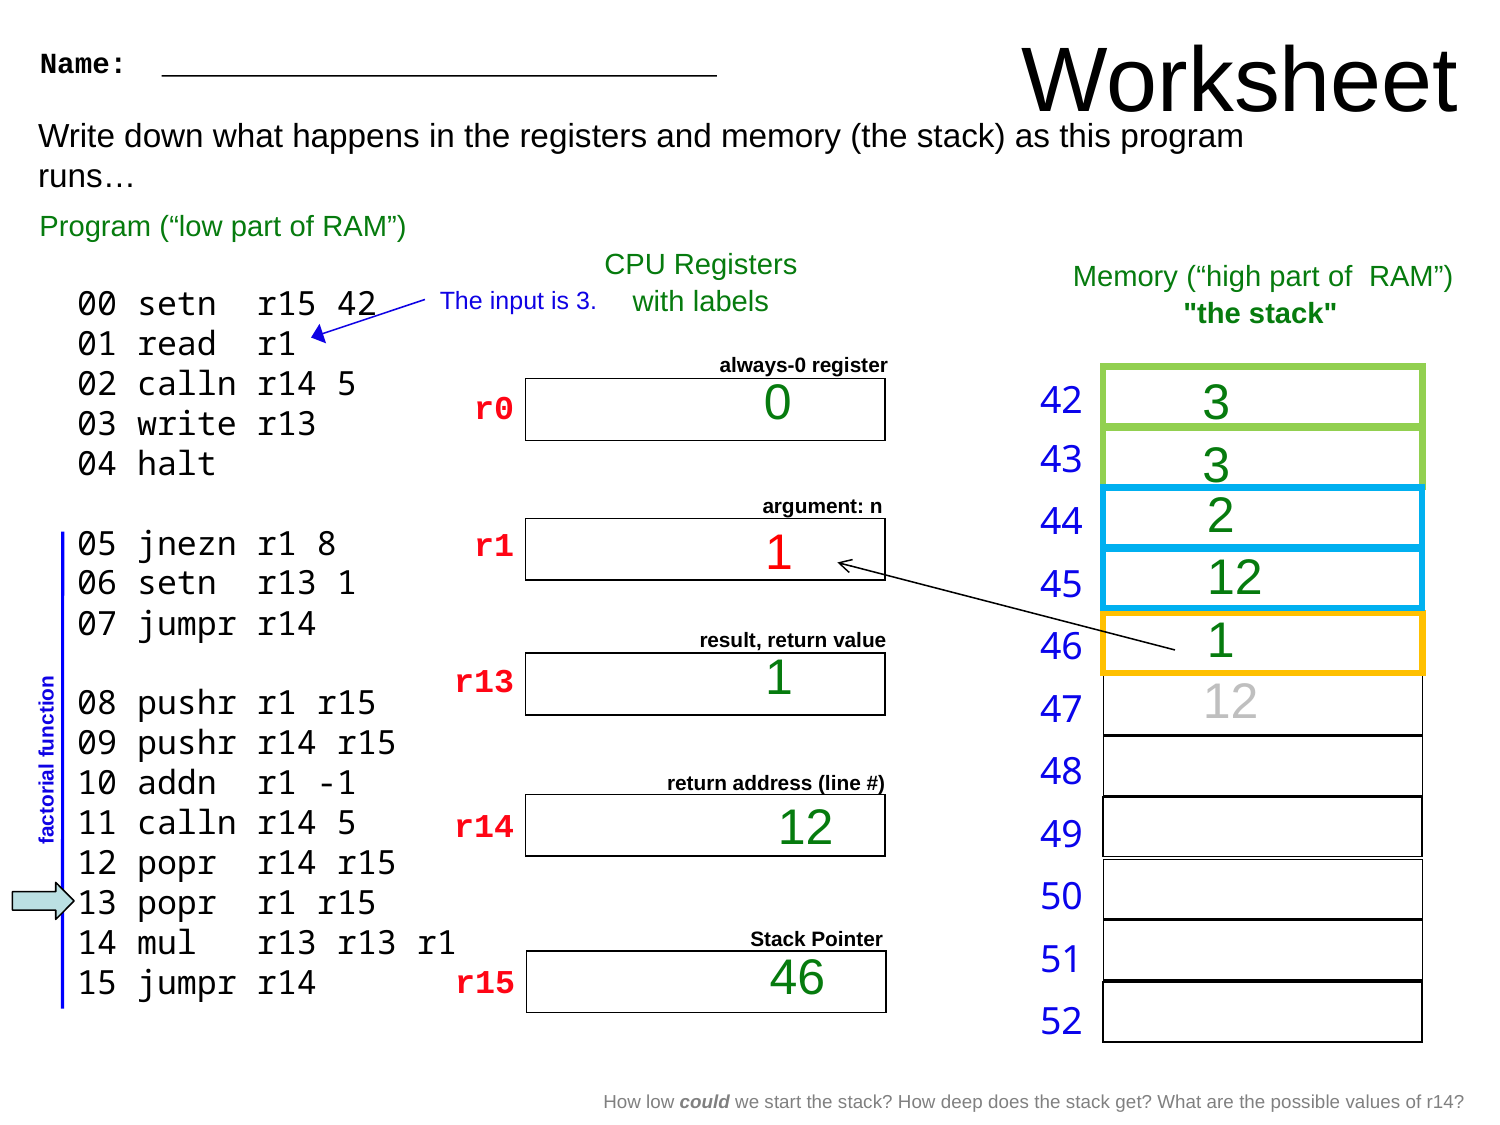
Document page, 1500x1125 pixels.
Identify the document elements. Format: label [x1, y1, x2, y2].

text_box [985, 864, 1098, 925]
text_box [997, 368, 1098, 487]
text_box [24, 37, 717, 88]
text_box [12, 238, 1423, 1013]
text_box [25, 534, 61, 860]
text_box [1103, 859, 1423, 981]
text_box [1022, 927, 1098, 987]
text_box [997, 739, 1098, 800]
text_box [1102, 982, 1422, 1042]
text_box [23, 12, 1474, 250]
text_box [997, 677, 1098, 738]
text_box [985, 802, 1098, 862]
text_box [1058, 249, 1469, 338]
text_box [997, 489, 1098, 550]
text_box [286, 1082, 1490, 1120]
text_box [985, 989, 1098, 1050]
